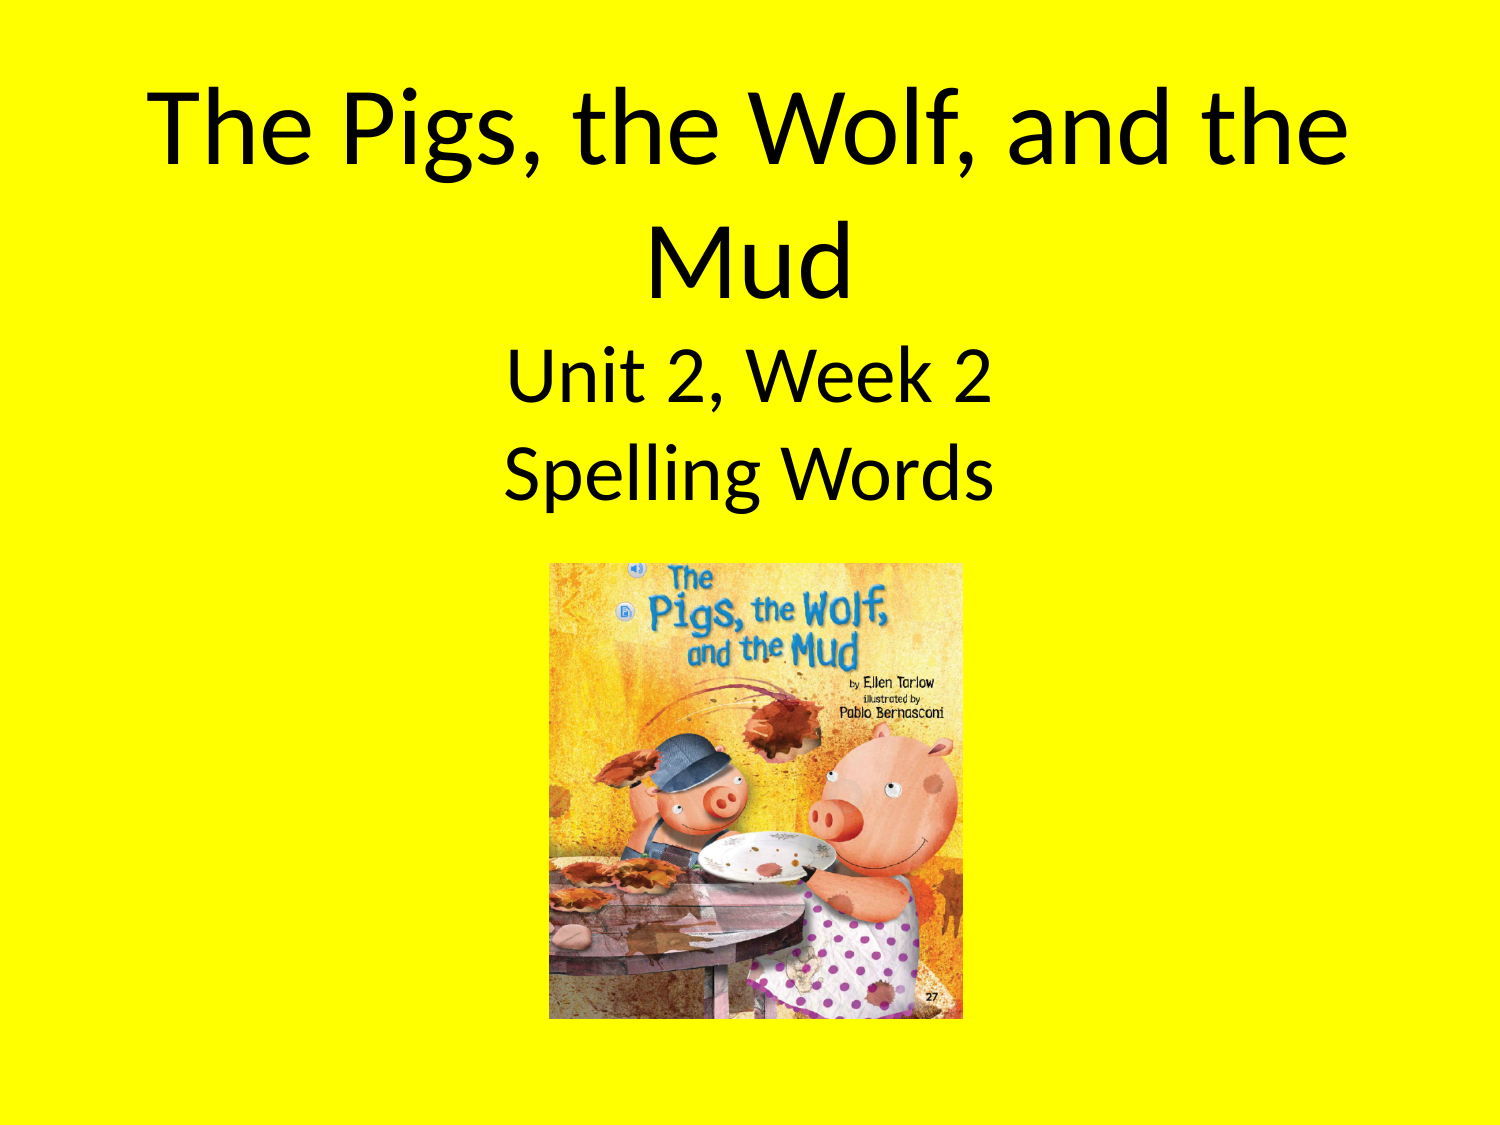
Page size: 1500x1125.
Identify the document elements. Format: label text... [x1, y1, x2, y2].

picture [549, 563, 963, 1019]
title The Pigs, the Wolf, and the Mud Unit 2, Week 2 Spelling Words [75, 45, 1425, 525]
